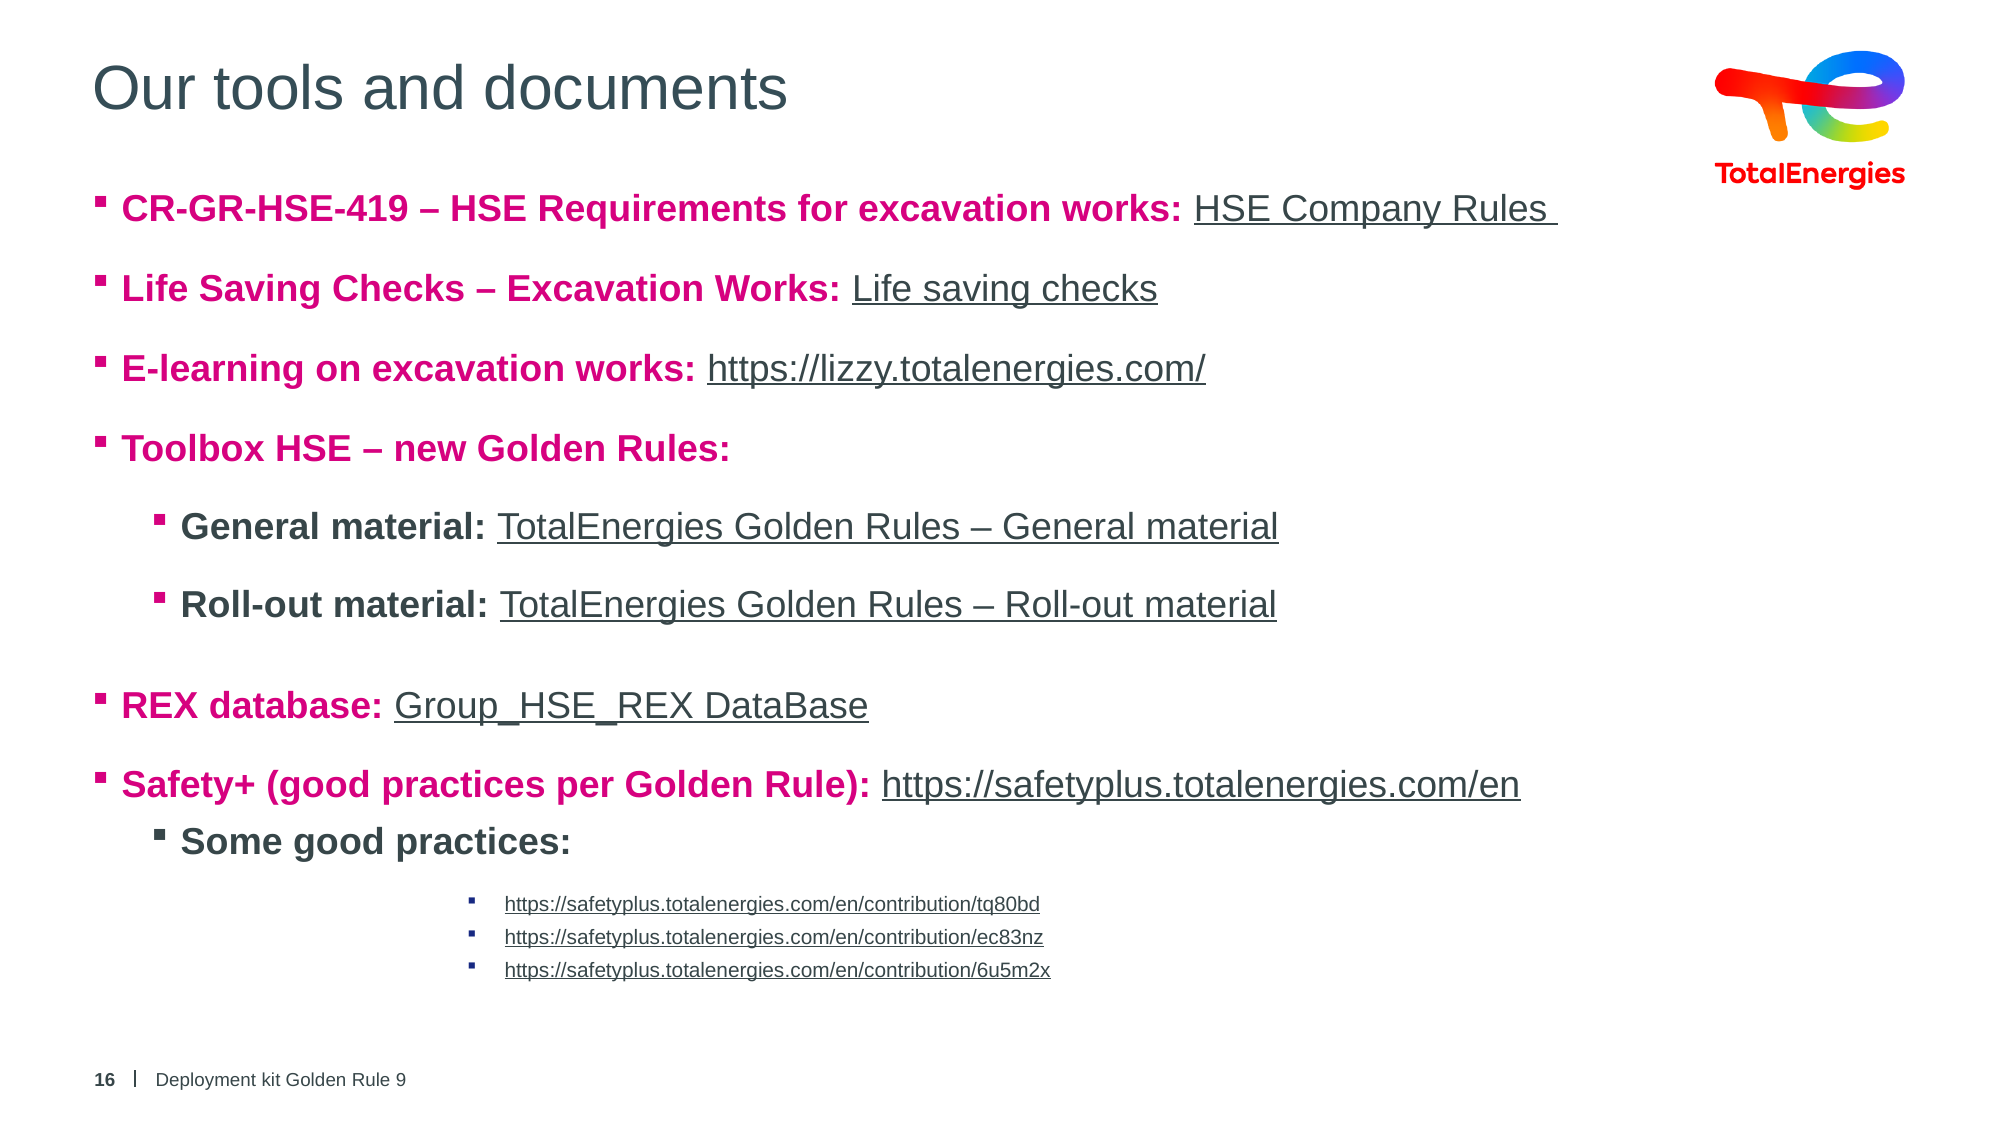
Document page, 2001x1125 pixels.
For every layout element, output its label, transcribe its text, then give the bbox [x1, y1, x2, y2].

title Our tools and documents [77, 39, 1672, 206]
footer Deployment kit Golden Rule 9 [140, 1058, 732, 1100]
slide_number 16 [35, 1058, 131, 1100]
list CR-GR-HSE-419 – HSE Requirements for excavation works: HSE Company Rules Life Saving Checks – Excavation Works: Life saving checks E-learning on excavation works: https://lizzy.totalenergies.com/ Toolbox HSE – new Golden Rules: General material: TotalEnergies Golden Rules – General material Roll-out material: TotalEnergies Golden Rules – Roll-out material REX database: Group_HSE_REX DataBase Safety+ (good practices per Golden Rule): https://safetyplus.totalenergies.com/en Some good practices: https://safetyplus.totalenergies.com/en/contribution/tq80bd https://safetyplus.totalenergies.com/en/contribution/ec83nz https://safetyplus.totalenergies.com/en/contribution/6u5m2x [77, 153, 1821, 1063]
picture [1688, 24, 1931, 216]
